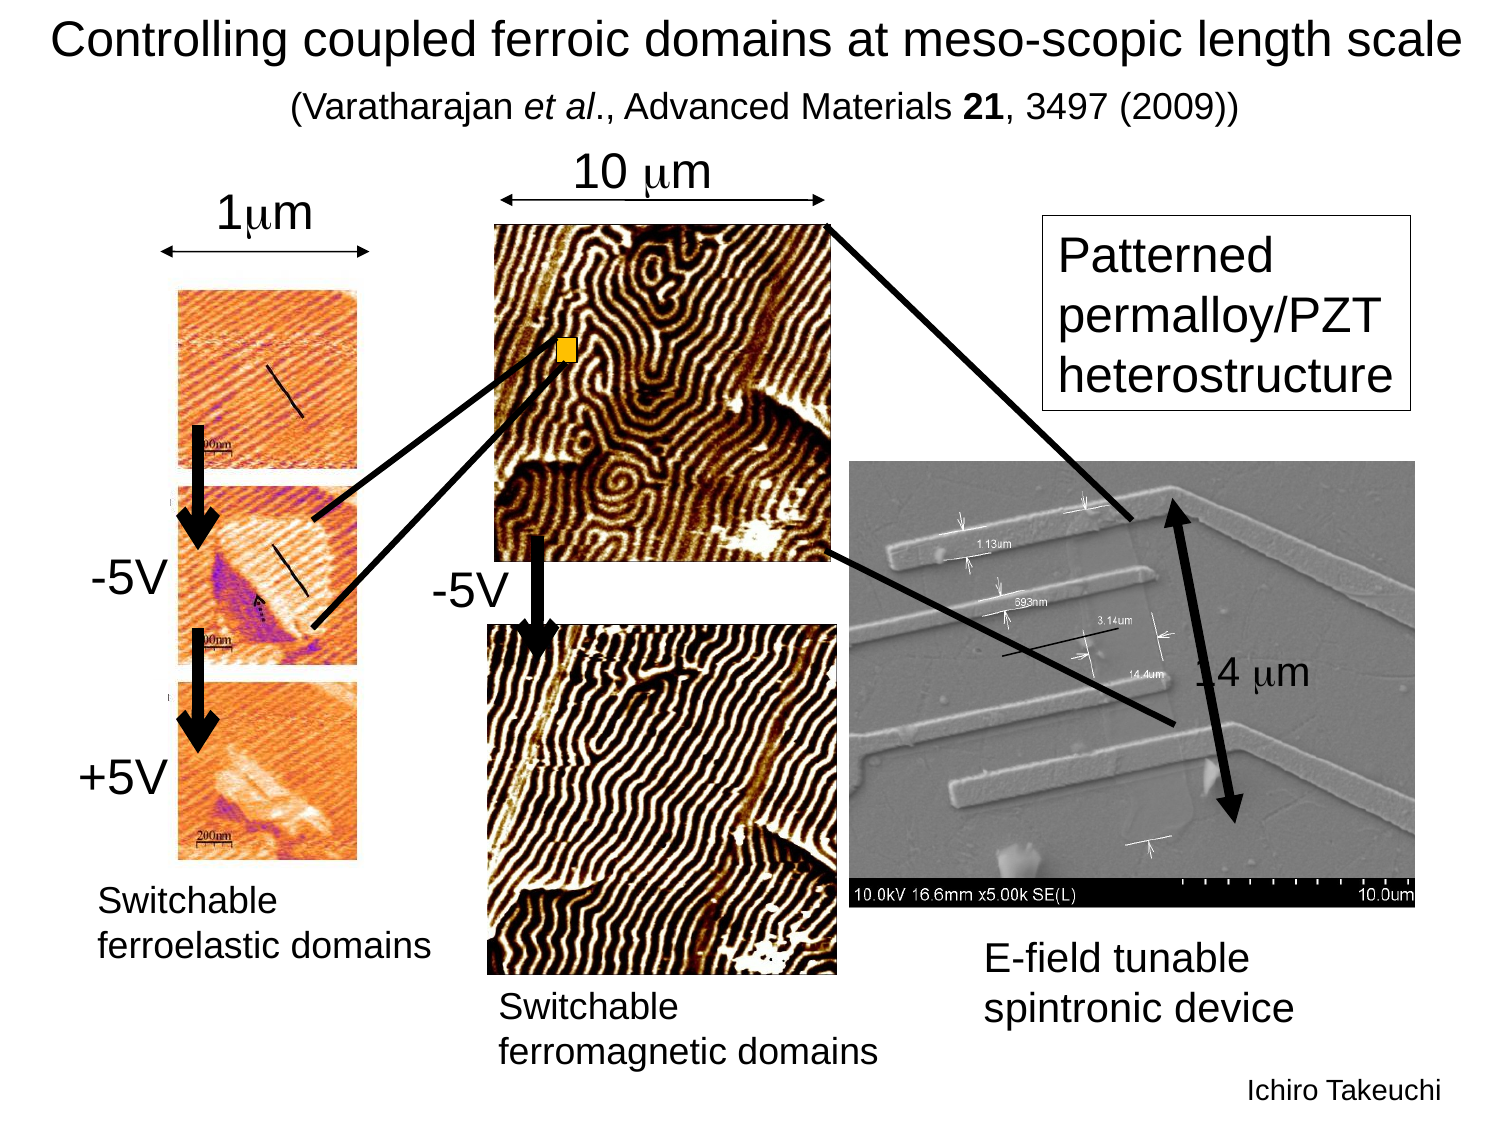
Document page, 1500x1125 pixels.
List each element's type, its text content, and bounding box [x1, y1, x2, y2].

text_box [160, 245, 370, 258]
text_box Ichiro Takeuchi [1232, 1064, 1457, 1115]
text_box 1m [200, 172, 329, 248]
text_box Switchable ferromagnetic domains [483, 974, 894, 1080]
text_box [824, 549, 1176, 726]
text_box [499, 193, 826, 207]
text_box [824, 224, 1133, 521]
picture [137, 263, 837, 975]
text_box E-field tunable spintronic device [969, 923, 1311, 1038]
text_box (Varatharajan et al., Advanced Materials 21, 3497 (2009)) [274, 74, 1338, 135]
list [494, 224, 831, 562]
text_box -5V [75, 536, 132, 612]
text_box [312, 362, 567, 629]
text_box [849, 460, 1415, 908]
text_box +5V [63, 737, 132, 813]
text_box 10 mm [557, 135, 728, 199]
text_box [312, 337, 557, 361]
text_box 10 mm [557, 201, 728, 206]
text_box Switchable ferroelastic domains [82, 868, 448, 974]
text_box Controlling coupled ferroic domains at meso-scopic length scale [35, 0, 1479, 74]
text_box Patterned permalloy/PZT heterostructure [1042, 215, 1411, 411]
